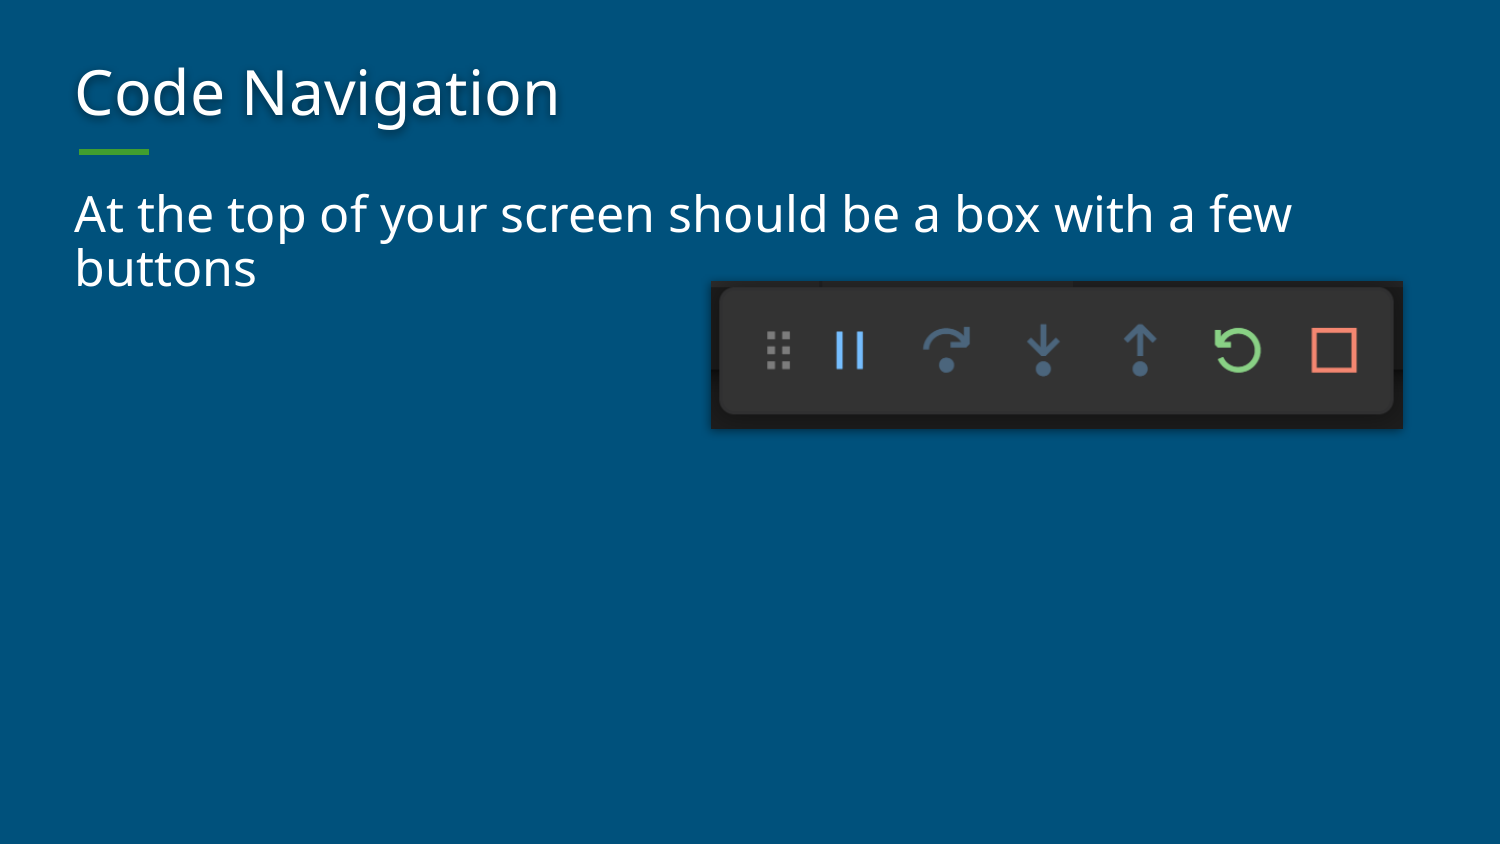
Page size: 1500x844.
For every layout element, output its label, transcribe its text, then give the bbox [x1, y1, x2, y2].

title Code Navigation [63, 39, 1437, 152]
picture [712, 282, 1403, 428]
list At the top of your screen should be a box with a few buttons [63, 183, 1437, 750]
